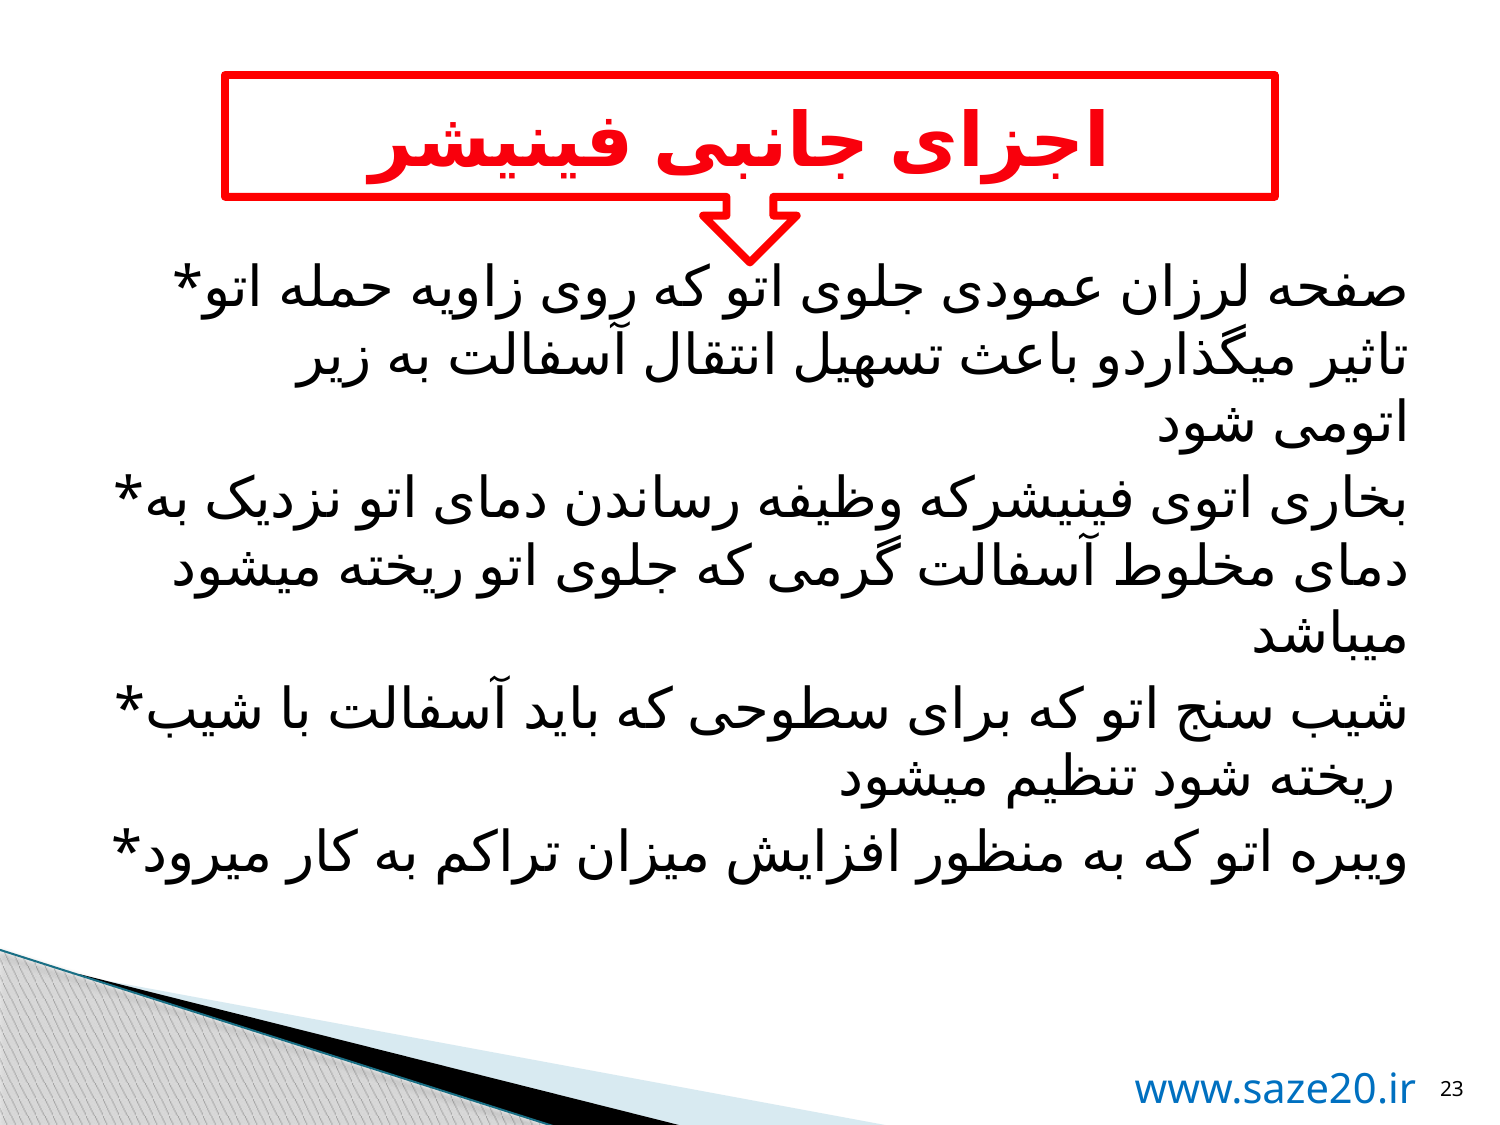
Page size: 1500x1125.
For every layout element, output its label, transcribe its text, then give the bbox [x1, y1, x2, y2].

list *صفحه لرزان عمودی جلوی اتو که روی زاویه حمله اتو تاثیر میگذاردو باعث تسهیل انتقال آسفالت به زیر اتومی شود *بخاری اتوی فینیشرکه وظیفه رساندن دمای اتو نزدیک به دمای مخلوط آسفالت گرمی که جلوی اتو ریخته میشود میباشد *شیب سنج اتو که برای سطوحی که باید آسفالت با شیب ریخته شود تنظیم میشود *ویبره اتو که به منظور افزایش میزان تراکم به کار میرود [75, 243, 1425, 986]
text_box www.saze20.ir [1119, 1054, 1432, 1120]
text_box اجزای جانبی فینیشر [221, 71, 1279, 267]
slide_number 23 [1418, 1051, 1479, 1112]
